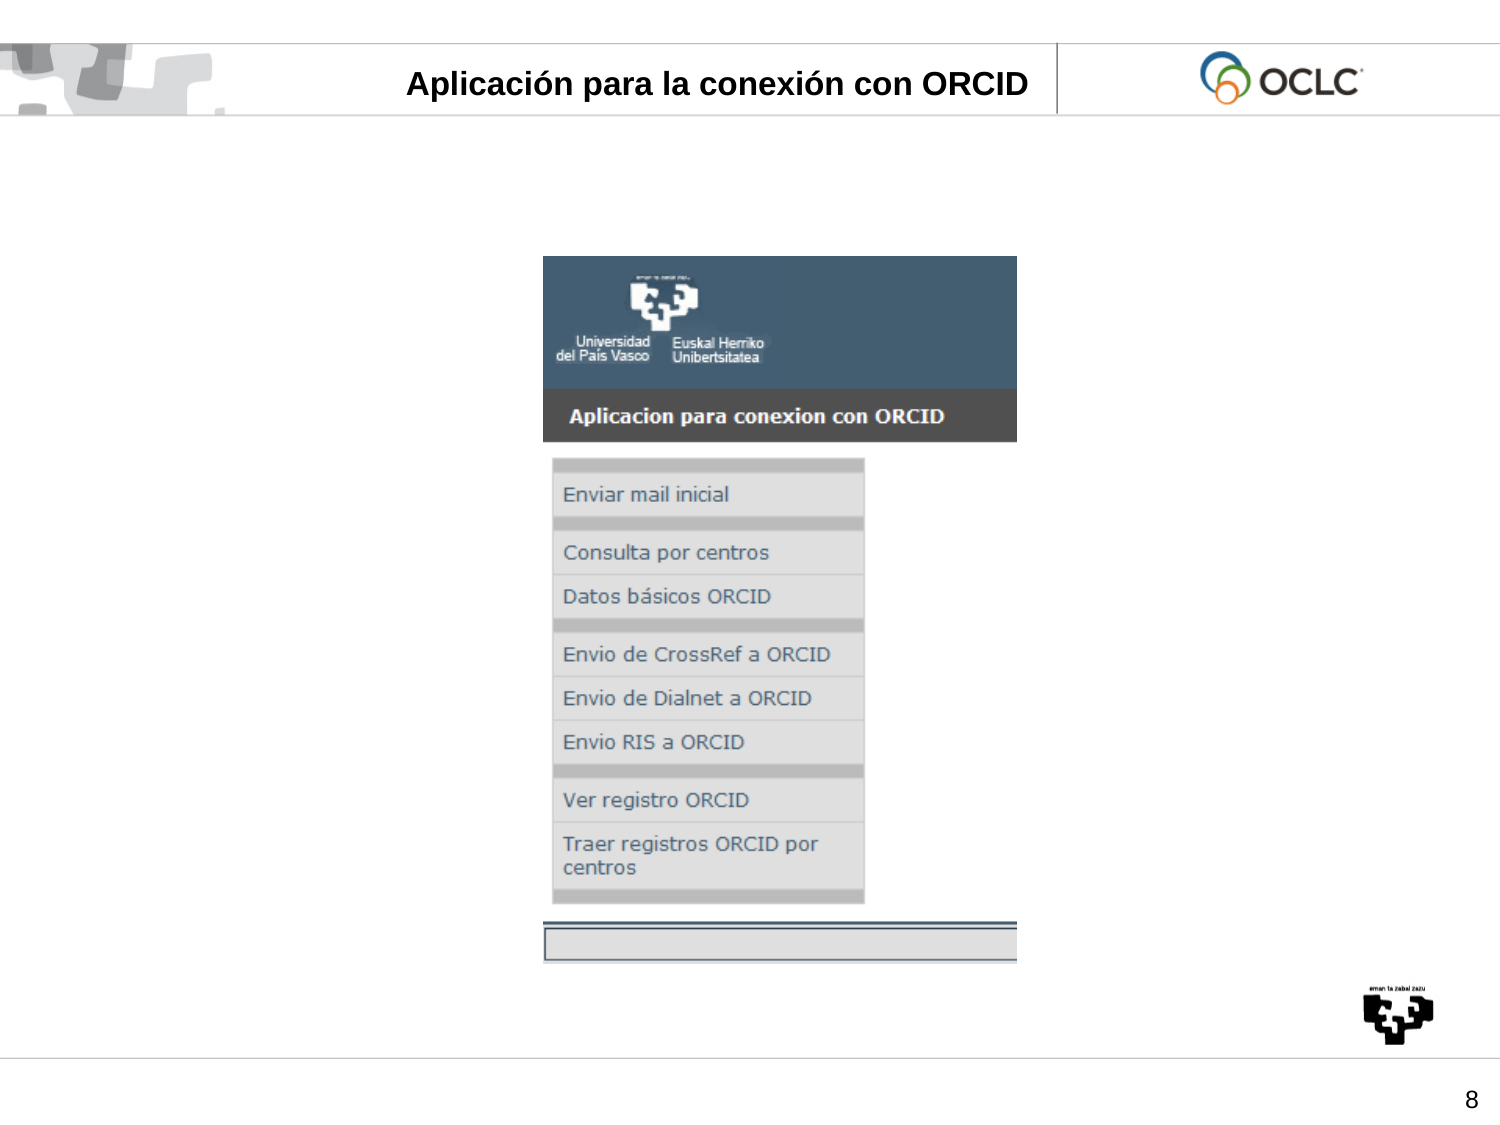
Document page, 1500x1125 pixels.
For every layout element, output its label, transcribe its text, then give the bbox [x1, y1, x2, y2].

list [543, 256, 1018, 964]
picture [0, 0, 1500, 1125]
title Aplicación para la conexión con ORCID [289, 54, 1045, 114]
slide_number 8 [1423, 1083, 1495, 1118]
